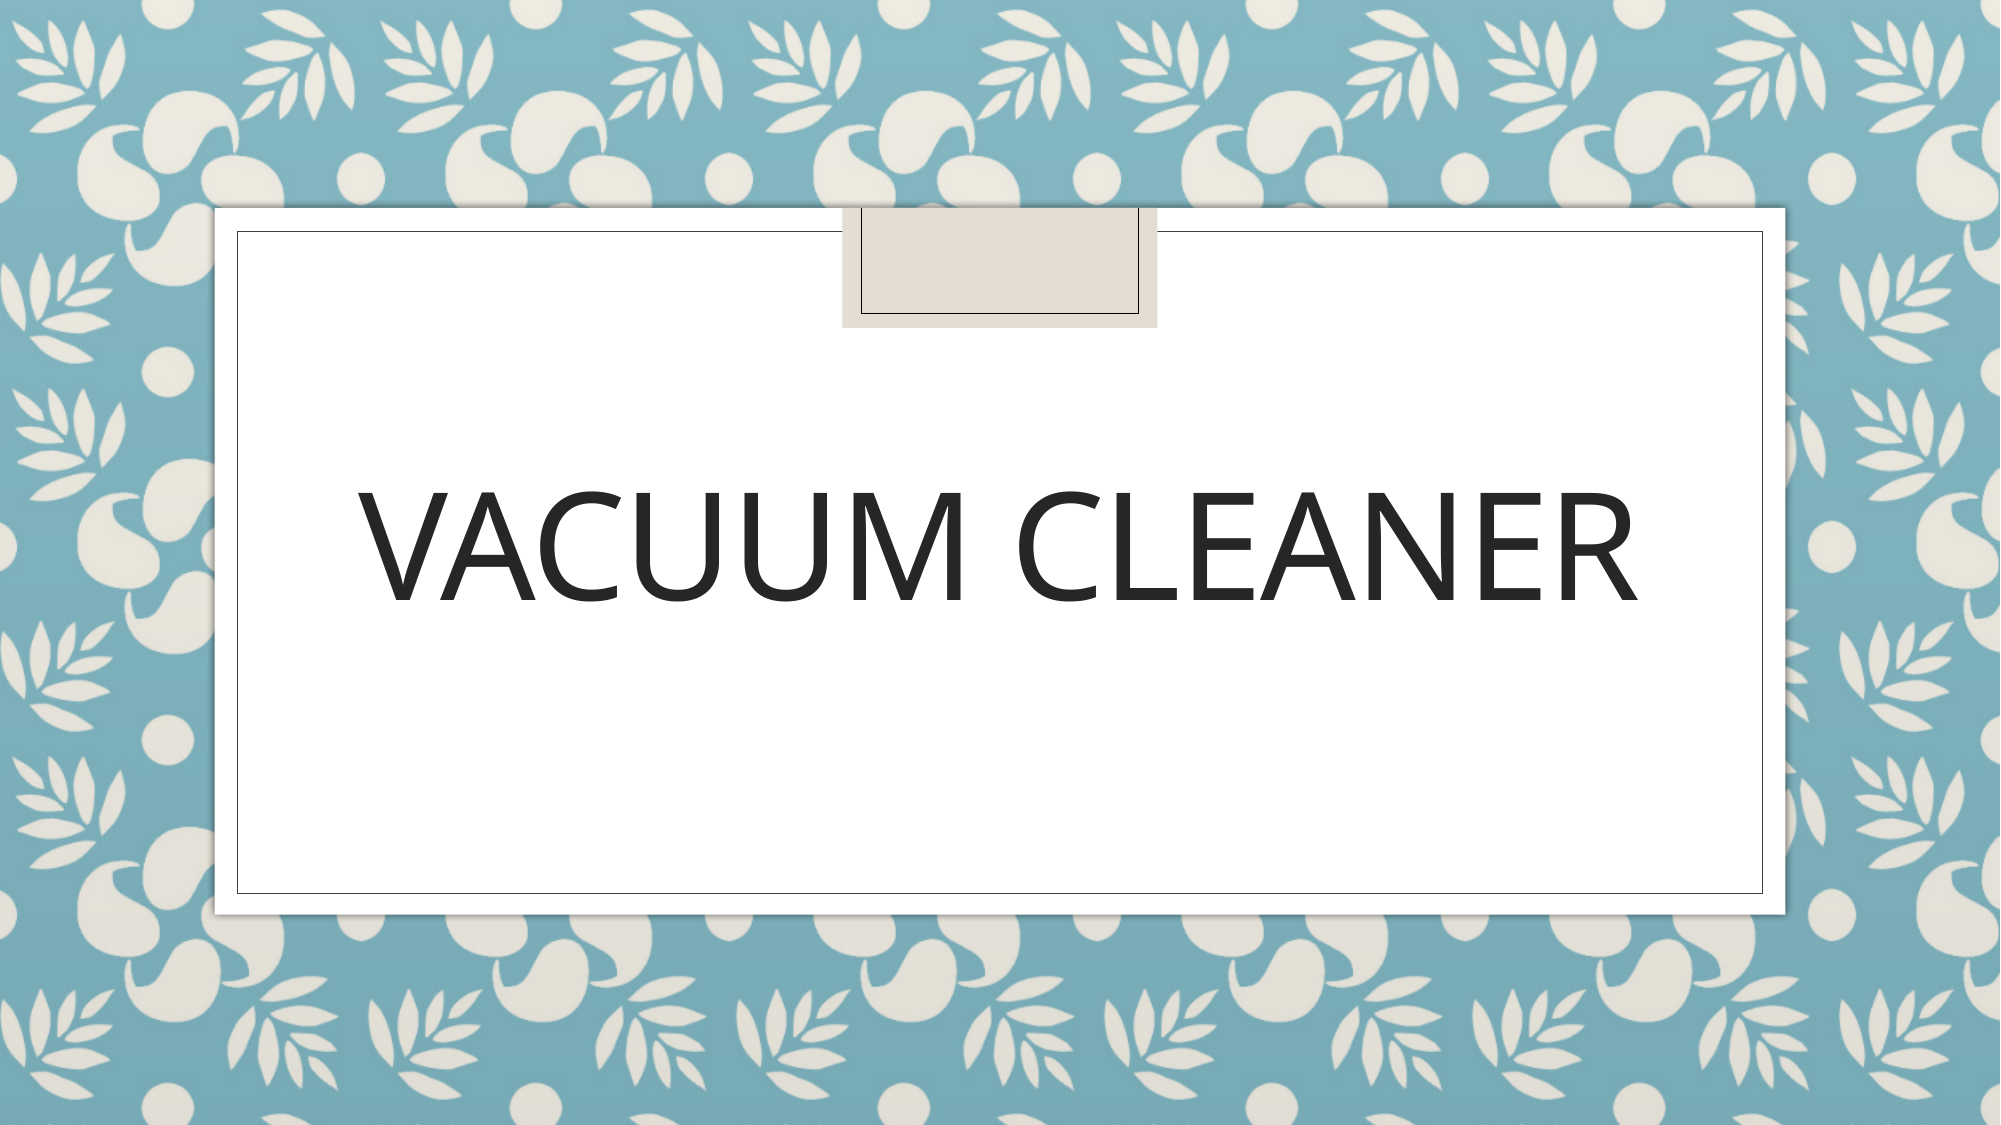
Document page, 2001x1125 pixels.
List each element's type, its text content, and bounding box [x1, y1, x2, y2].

title Vacuum cleaner [256, 343, 1744, 769]
